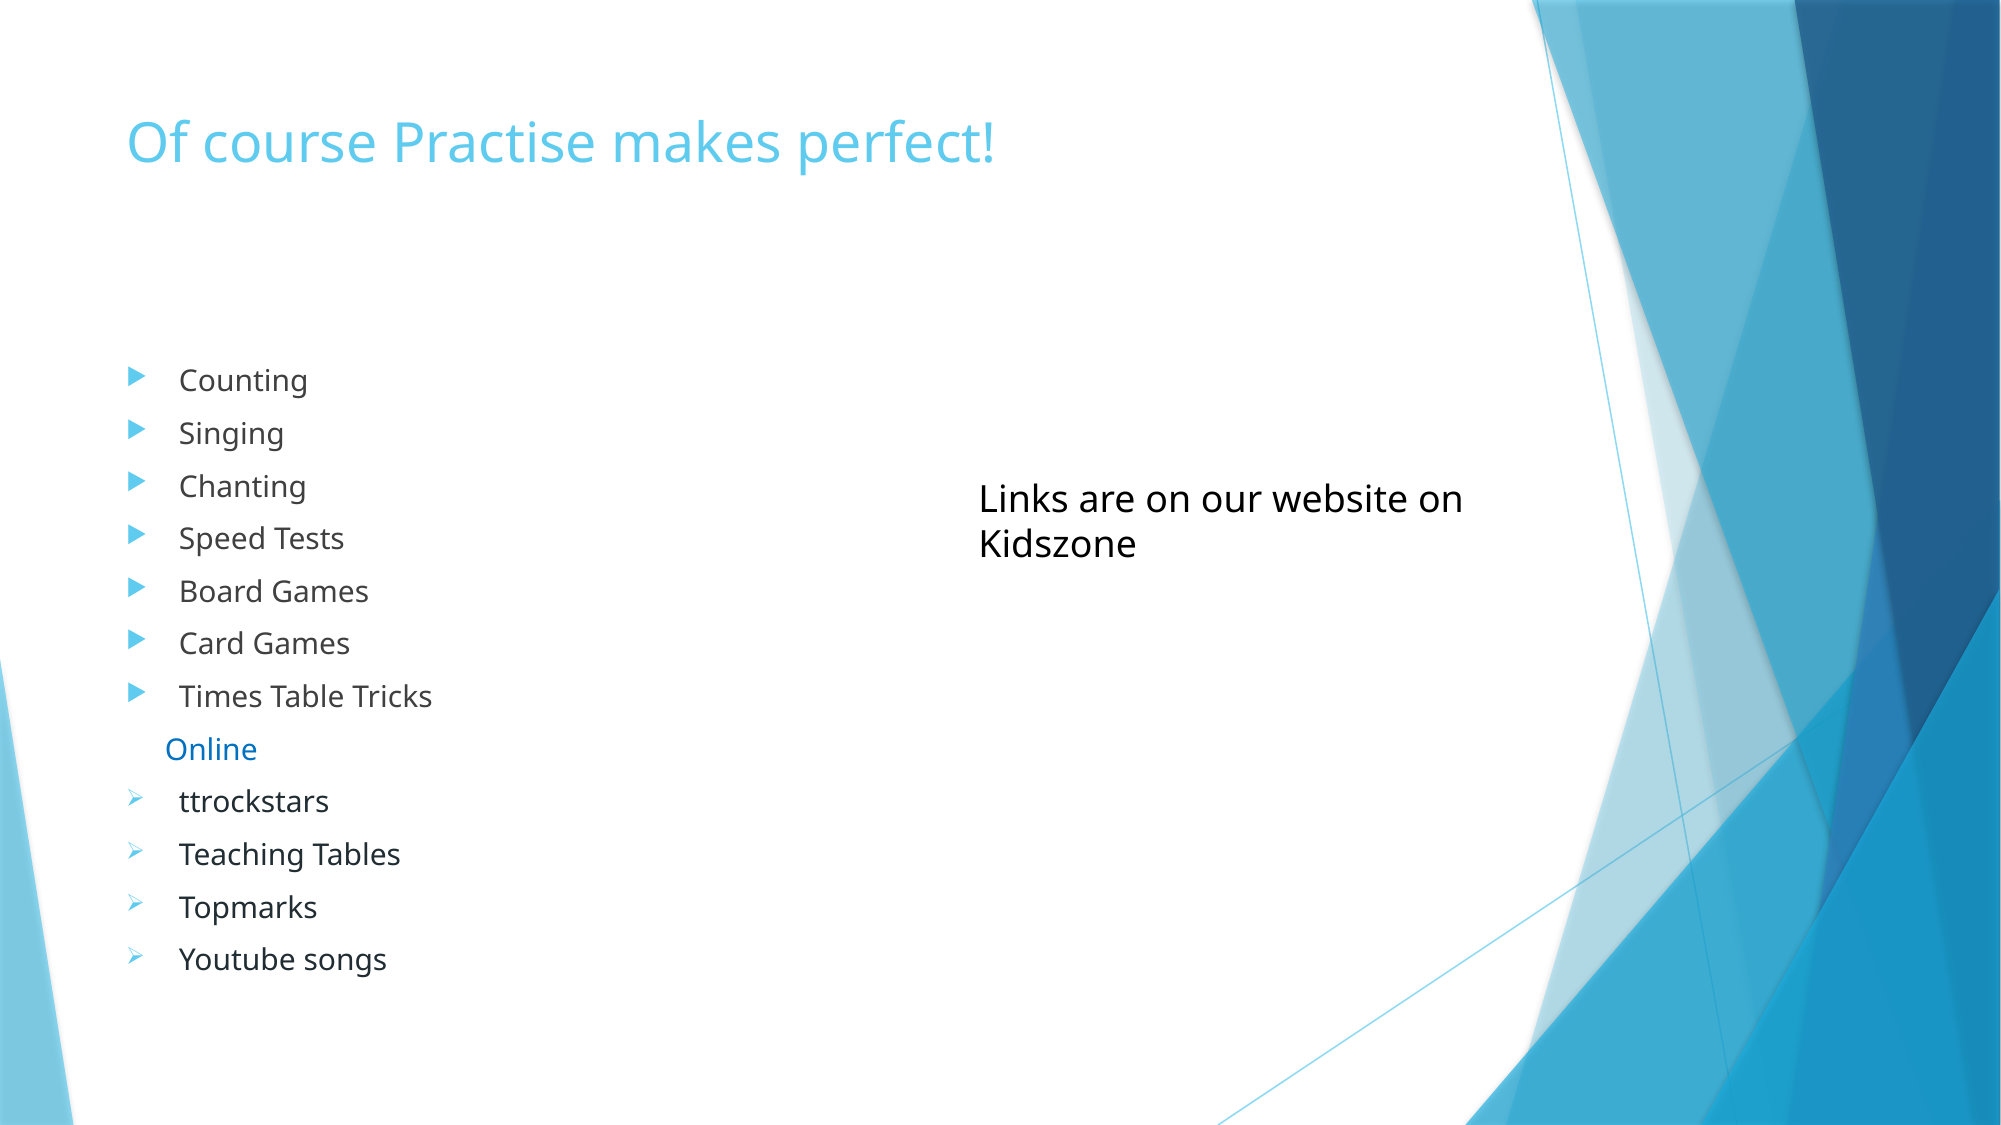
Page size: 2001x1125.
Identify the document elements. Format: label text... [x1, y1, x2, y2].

title Of course Practise makes perfect! [111, 99, 1522, 317]
list Counting Singing Chanting Speed Tests Board Games Card Games Times Table Tricks Online ttrockstars Teaching Tables Topmarks Youtube songs [111, 354, 1522, 992]
text_box Links are on our website on Kidszone [963, 467, 1587, 573]
